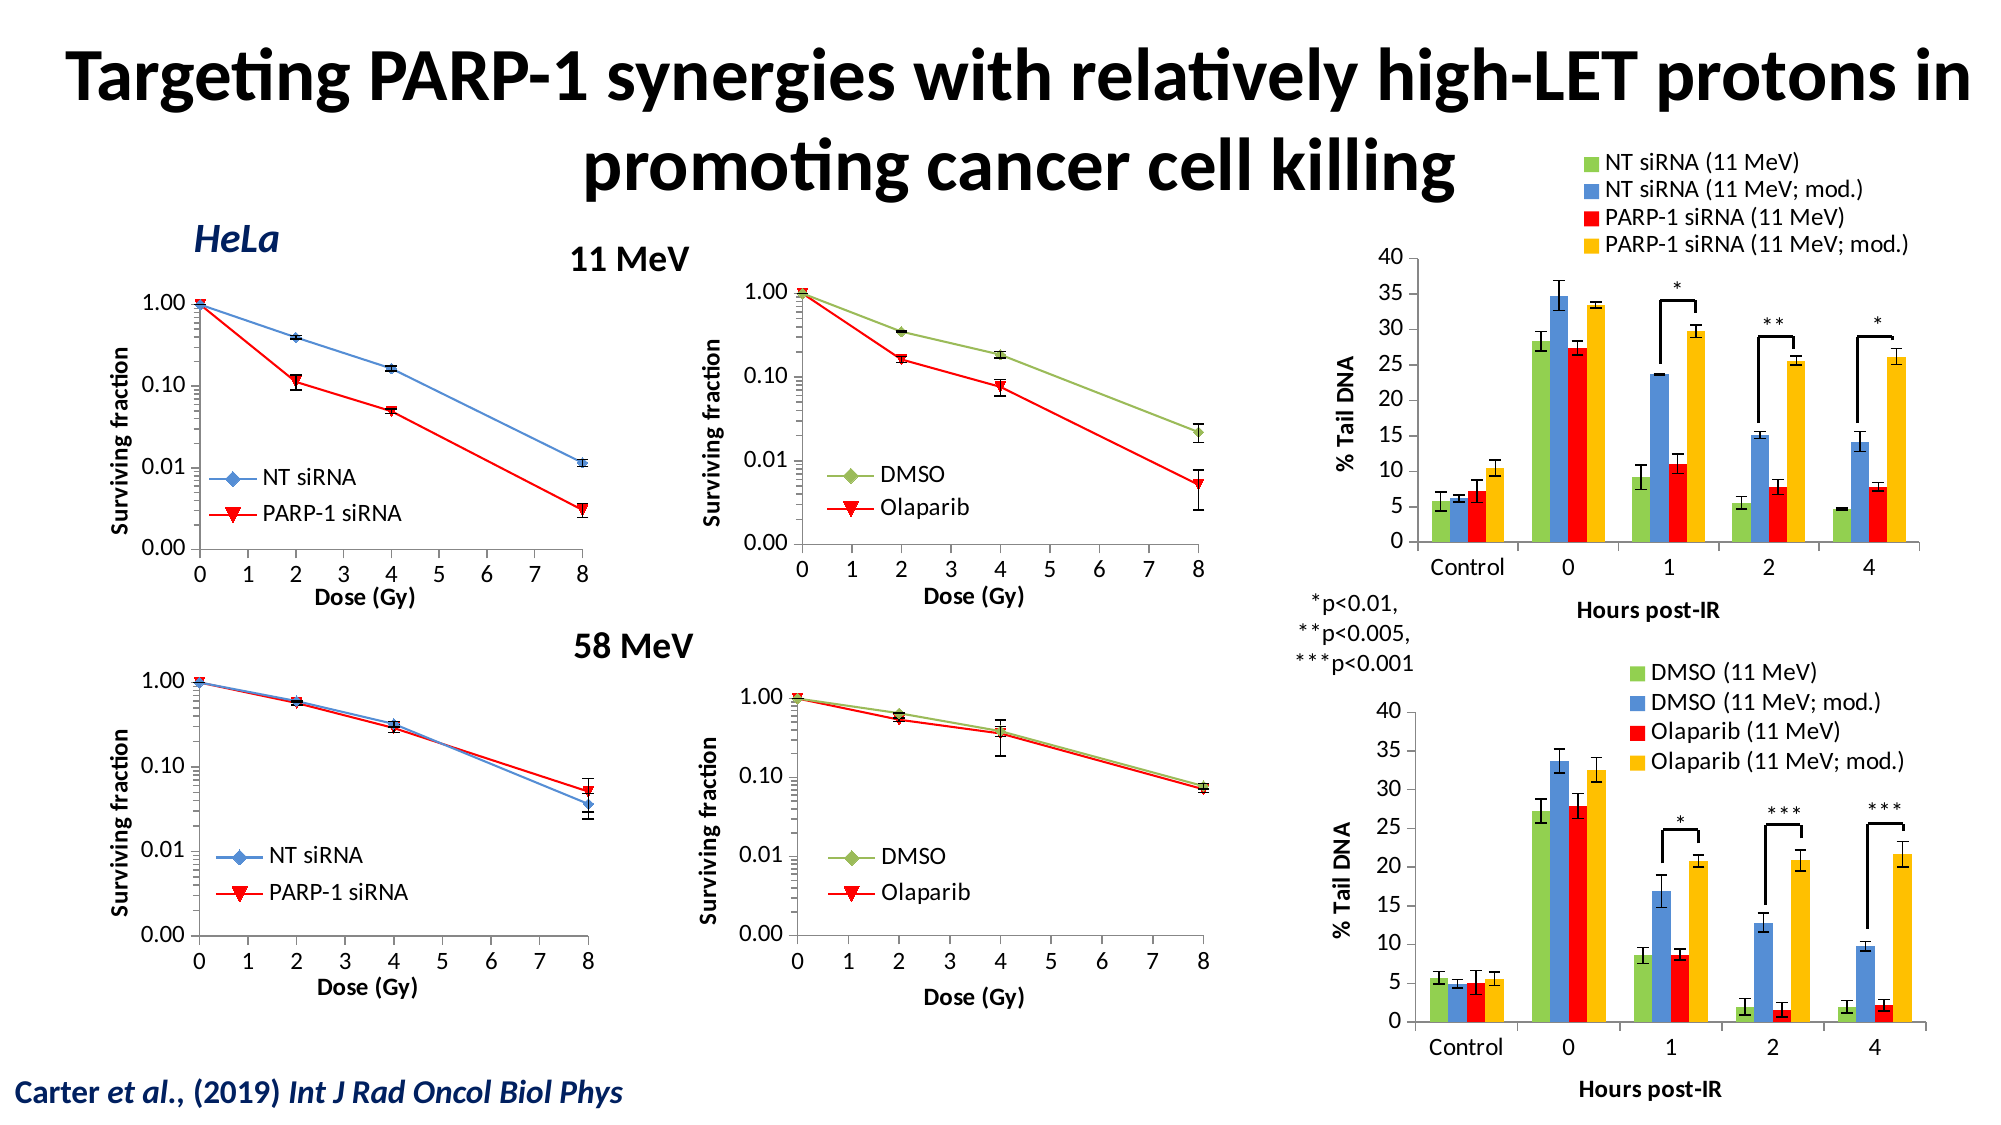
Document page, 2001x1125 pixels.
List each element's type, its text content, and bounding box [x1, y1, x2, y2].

text_box Carter et al., (2019) Int J Rad Oncol Biol Phys [0, 1063, 1311, 1118]
chart [101, 650, 632, 1010]
text_box 11 MeV [554, 227, 708, 287]
chart [101, 273, 609, 620]
chart [689, 261, 1220, 619]
chart [1314, 148, 1930, 1112]
text_box 58 MeV [558, 613, 713, 674]
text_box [1659, 300, 1893, 424]
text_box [1662, 823, 1904, 929]
text_box *p<0.01, **p<0.005, ***p<0.001 [1241, 578, 1321, 684]
text_box Targeting PARP-1 synergies with relatively high-LET protons in promoting cancer cell killing [40, 18, 2000, 214]
text_box HeLa [105, 203, 369, 269]
chart [689, 667, 1225, 1020]
